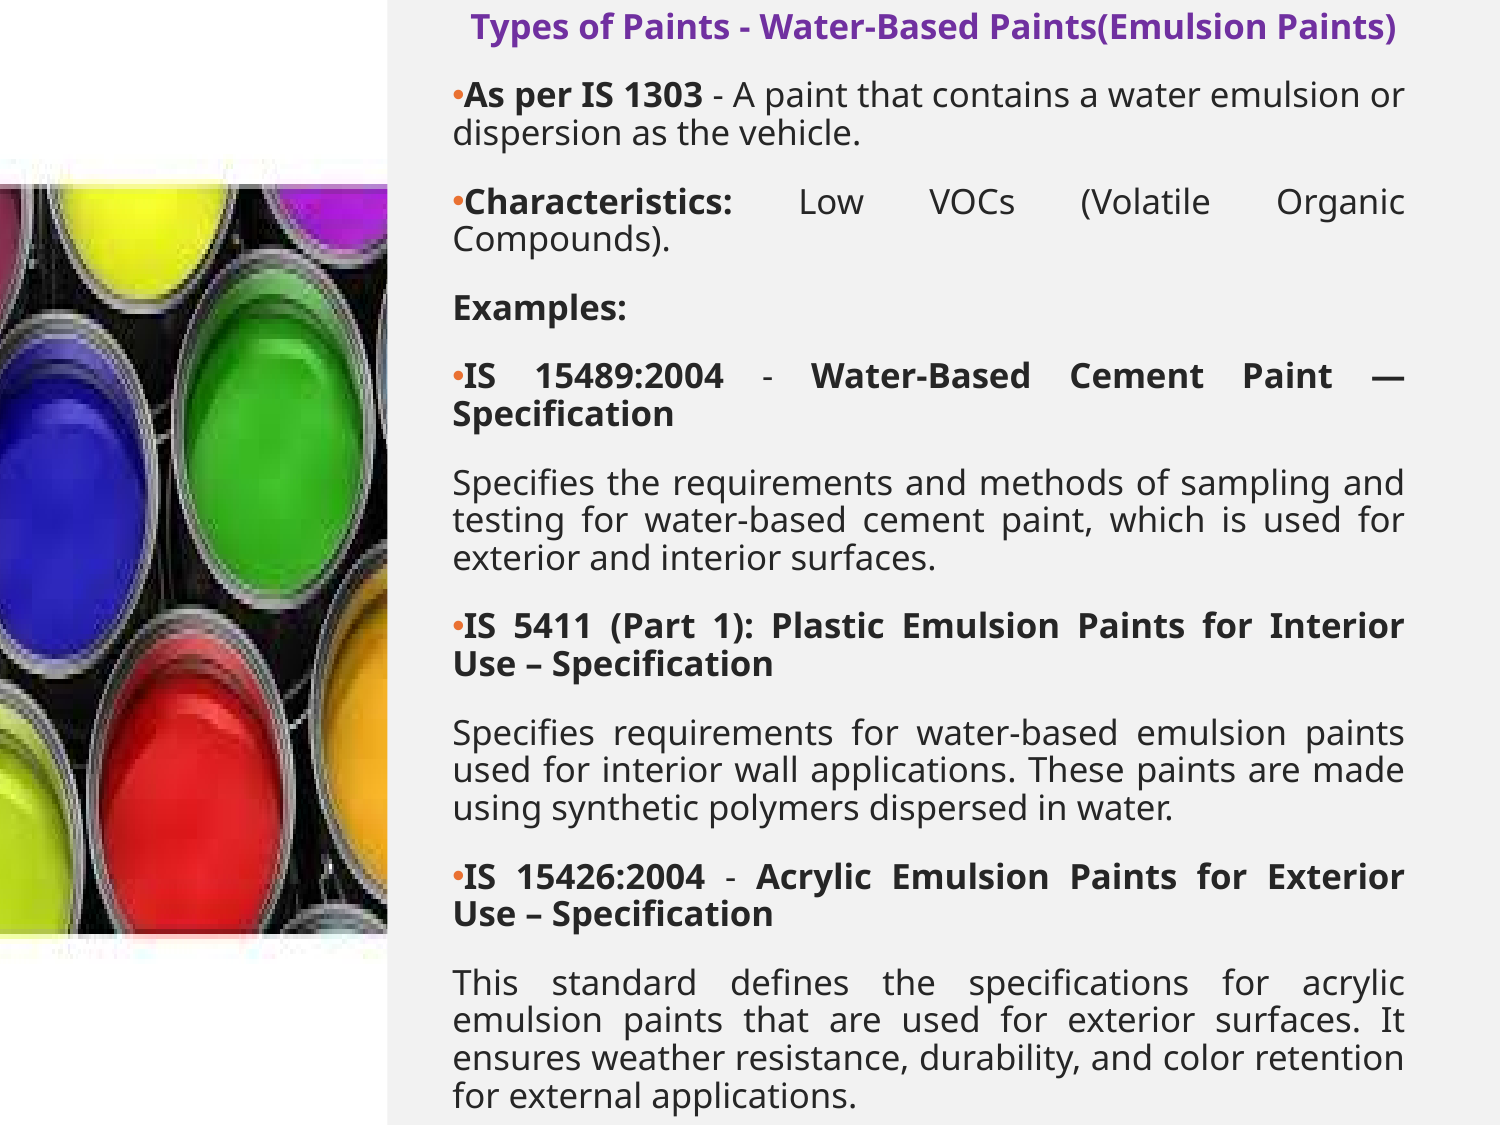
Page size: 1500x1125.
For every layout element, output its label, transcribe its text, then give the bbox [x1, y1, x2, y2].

text_box Types of Paints - Water-Based Paints(Emulsion Paints) As per IS 1303 - A paint that contains a water emulsion or dispersion as the vehicle. Characteristics: Low VOCs (Volatile Organic Compounds). Examples: IS 15489:2004 - Water-Based Cement Paint — Specification Specifies the requirements and methods of sampling and testing for water-based cement paint, which is used for exterior and interior surfaces. IS 5411 (Part 1): Plastic Emulsion Paints for Interior Use – Specification Specifies requirements for water-based emulsion paints used for interior wall applications. These paints are made using synthetic polymers dispersed in water. IS 15426:2004 - Acrylic Emulsion Paints for Exterior Use – Specification This standard defines the specifications for acrylic emulsion paints that are used for exterior surfaces. It ensures weather resistance, durability, and color retention for external applications. [437, 0, 1421, 1125]
picture [0, 0, 388, 1125]
